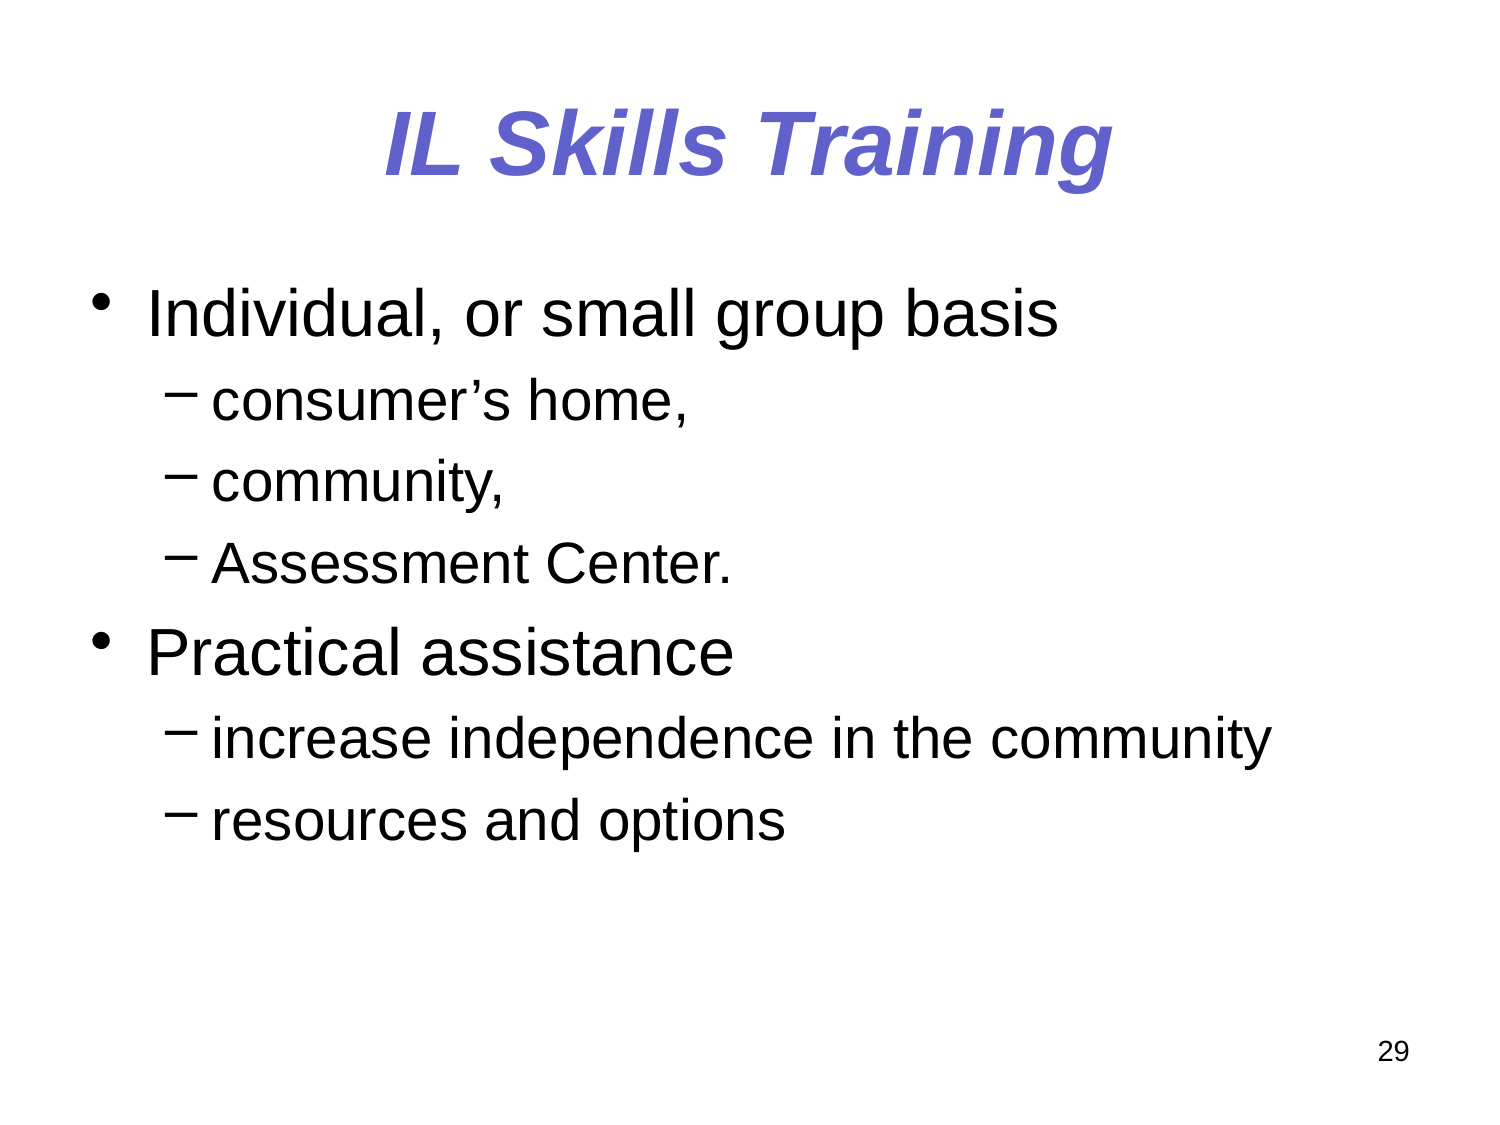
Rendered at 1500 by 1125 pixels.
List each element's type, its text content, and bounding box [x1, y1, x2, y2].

slide_number 29 [1074, 1024, 1426, 1103]
list Individual, or small group basis consumer’s home, community, Assessment Center. Practical assistance increase independence in the community resources and options [74, 262, 1426, 1006]
title IL Skills Training [74, 44, 1426, 233]
